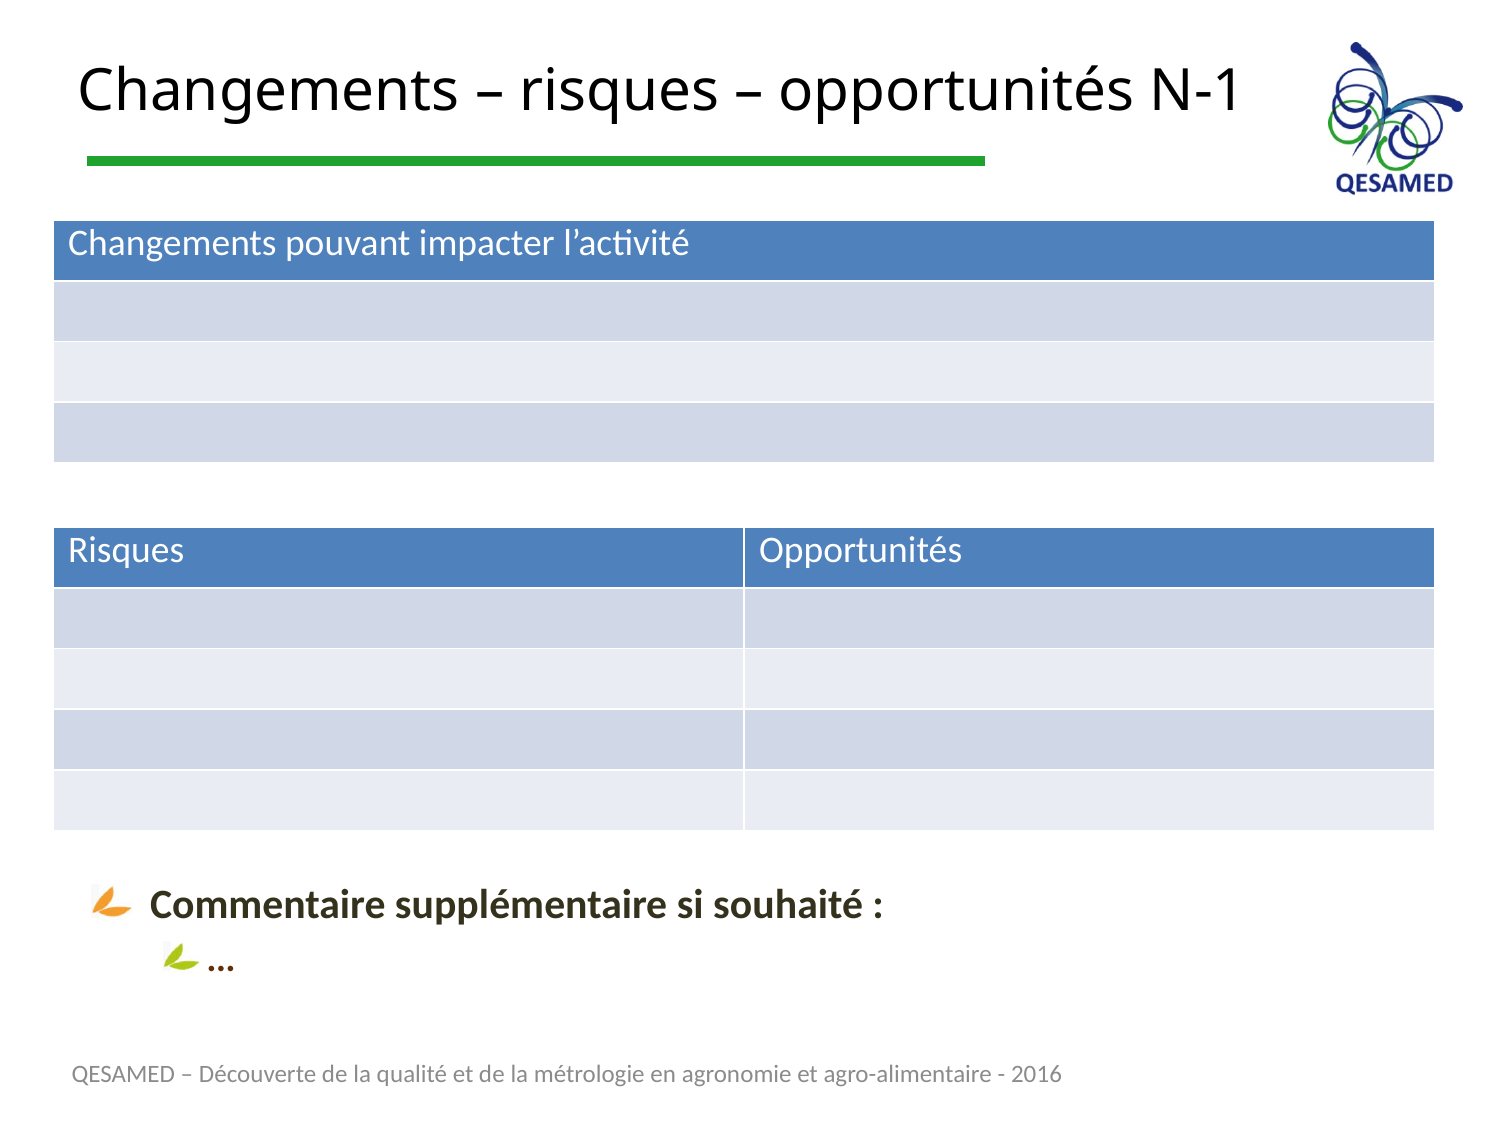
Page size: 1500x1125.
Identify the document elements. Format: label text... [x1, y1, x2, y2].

table_cell [54, 649, 743, 708]
picture [91, 884, 134, 920]
table_cell [54, 282, 1434, 341]
table_header Opportunités [745, 528, 1434, 587]
table_header Risques [54, 528, 743, 587]
table_cell [54, 403, 1434, 462]
table_cell [54, 771, 743, 830]
table_cell [54, 710, 743, 769]
table_cell [745, 771, 1434, 830]
text_box Commentaire supplémentaire si souhaité : … [76, 869, 1424, 1035]
table_cell [745, 589, 1434, 648]
table_cell [54, 342, 1434, 401]
table_header Changements pouvant impacter l’activité [54, 221, 1434, 280]
title Changements – risques – opportunités N-1 [62, 31, 1500, 144]
table_cell [745, 710, 1434, 769]
table_cell [54, 589, 743, 648]
picture [163, 941, 201, 973]
picture [1328, 144, 1463, 197]
table_cell [745, 649, 1434, 708]
